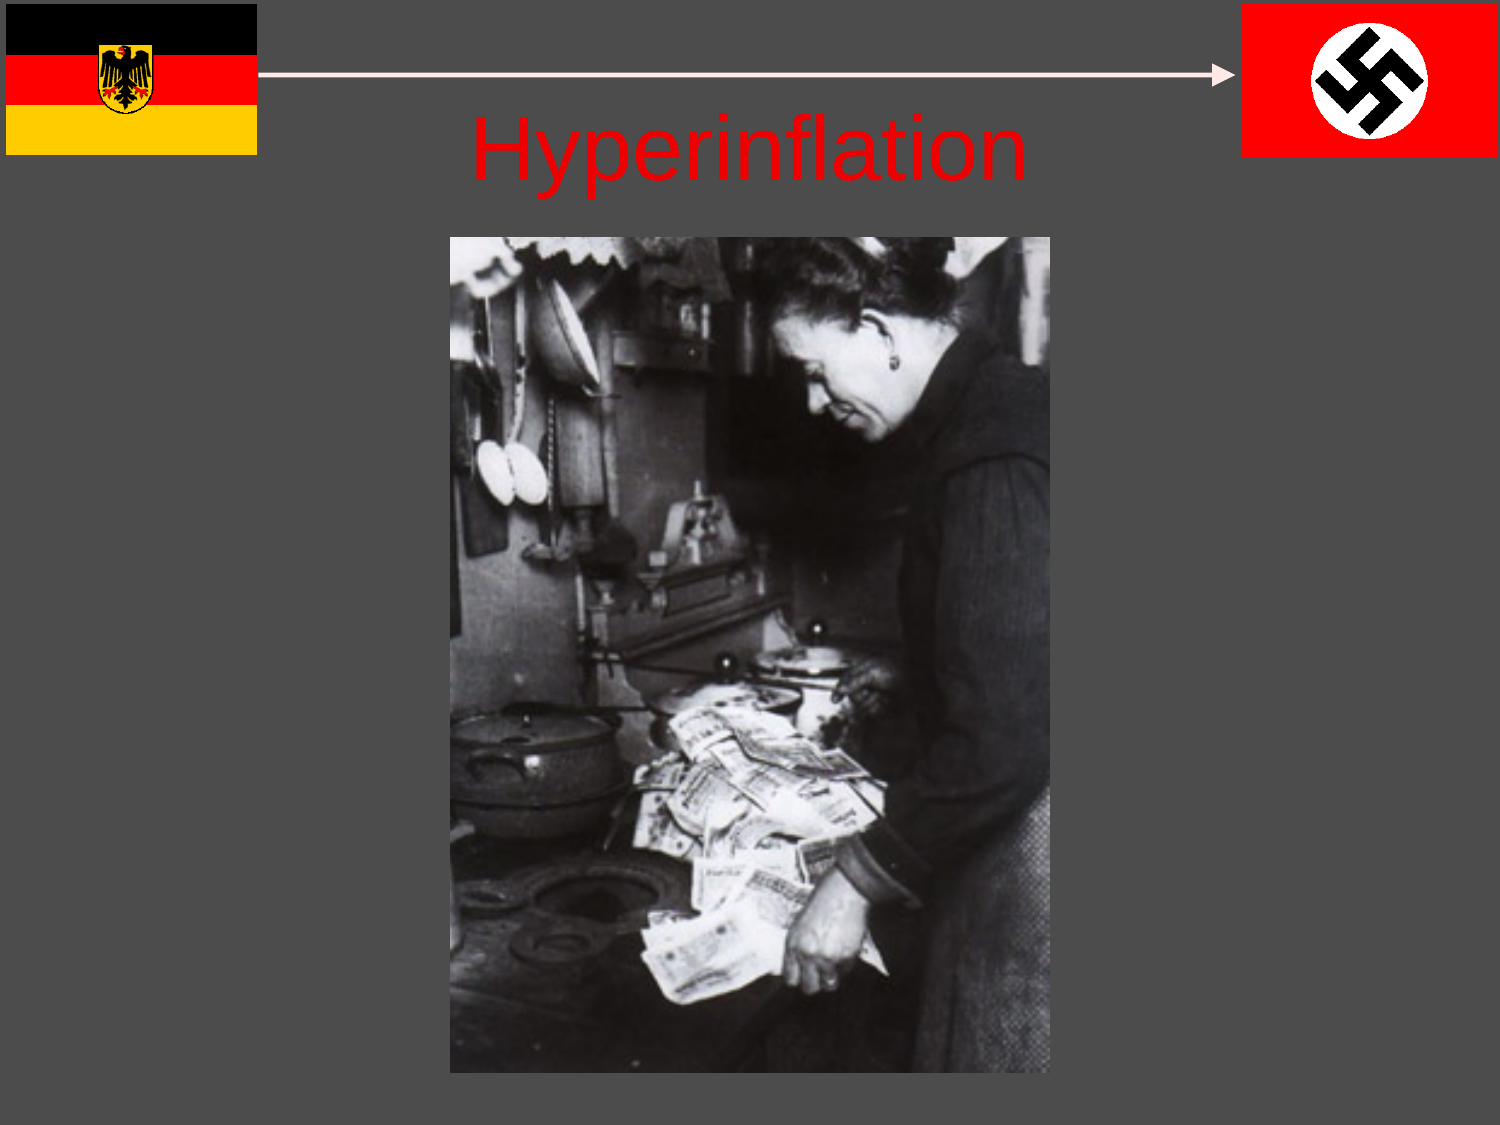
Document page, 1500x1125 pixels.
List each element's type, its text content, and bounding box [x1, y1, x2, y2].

picture [6, 4, 257, 155]
picture [449, 237, 1051, 1073]
title Hyperinflation [112, 49, 1388, 238]
picture [1241, 4, 1498, 158]
